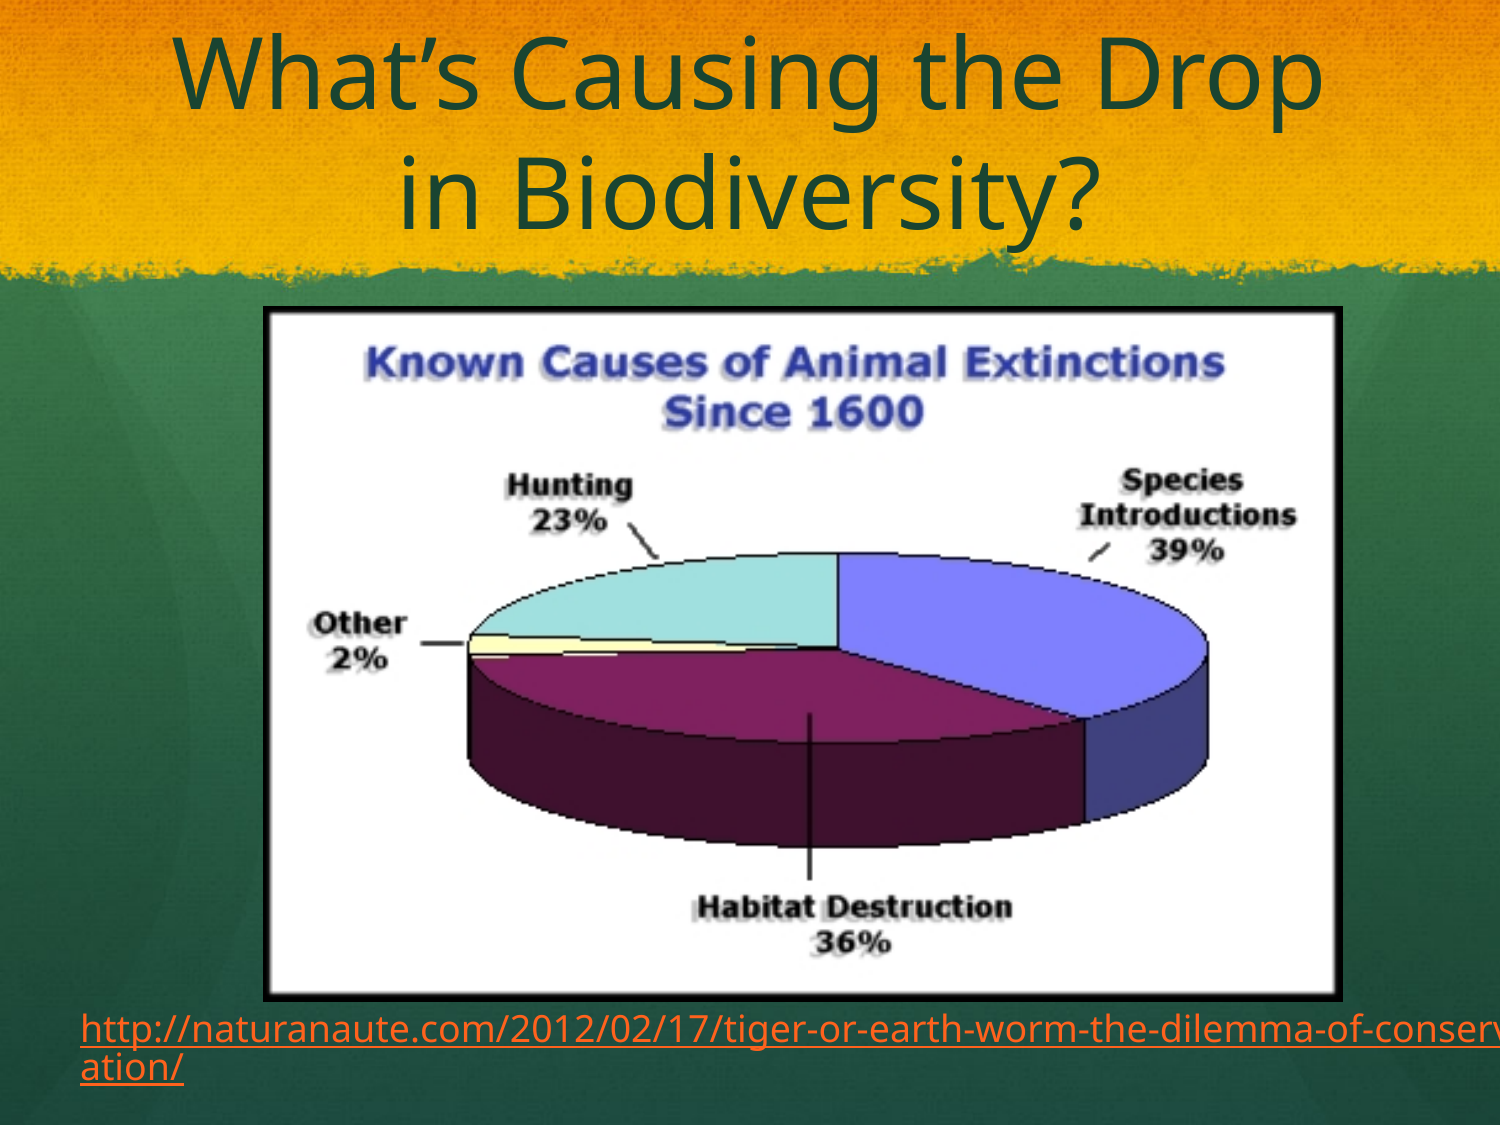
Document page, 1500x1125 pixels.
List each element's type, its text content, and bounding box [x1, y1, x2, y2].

text_box http://naturanaute.com/2012/02/17/tiger-or-earth-worm-the-dilemma-of-conservation/ [65, 997, 1500, 1064]
picture [0, 0, 1500, 1125]
title What’s Causing the Drop in Biodiversity? [125, 13, 1375, 246]
